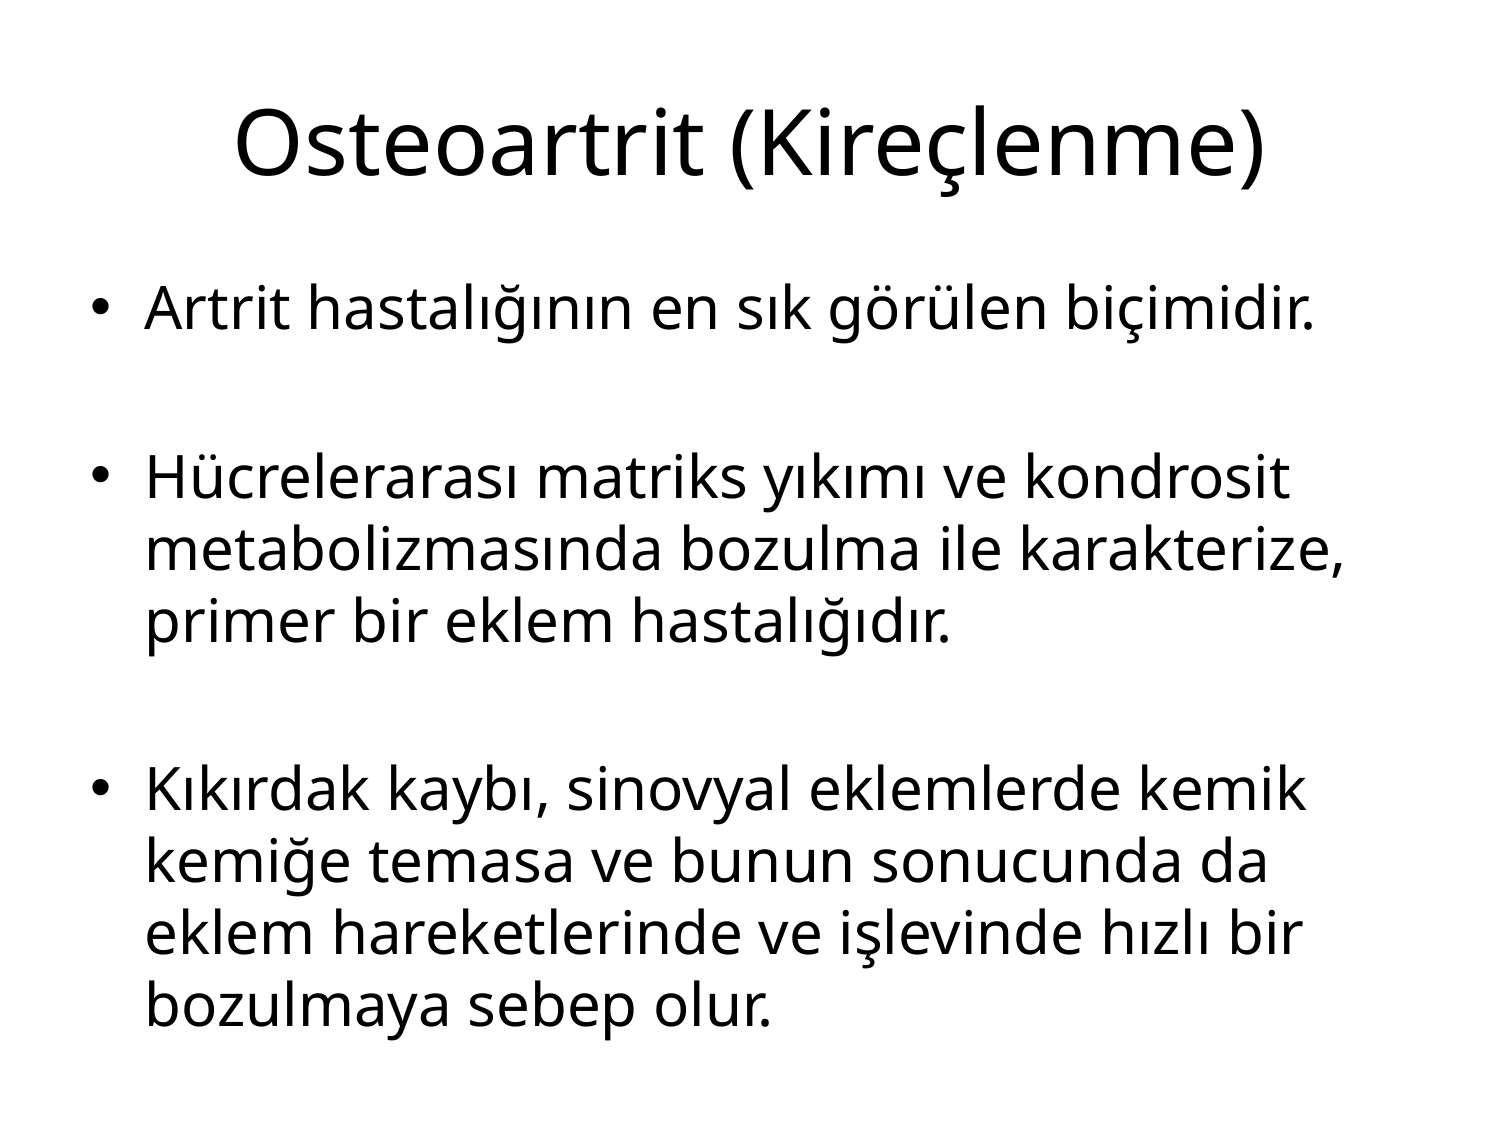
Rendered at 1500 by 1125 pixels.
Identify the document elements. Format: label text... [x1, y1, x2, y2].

title Osteoartrit (Kireçlenme) [75, 45, 1425, 233]
list Artrit hastalığının en sık görülen biçimidir. Hücrelerarası matriks yıkımı ve kondrosit metabolizmasında bozulma ile karakterize, primer bir eklem hastalığıdır. Kıkırdak kaybı, sinovyal eklemlerde kemik kemiğe temasa ve bunun sonucunda da eklem hareketlerinde ve işlevinde hızlı bir bozulmaya sebep olur. [75, 262, 1425, 1059]
